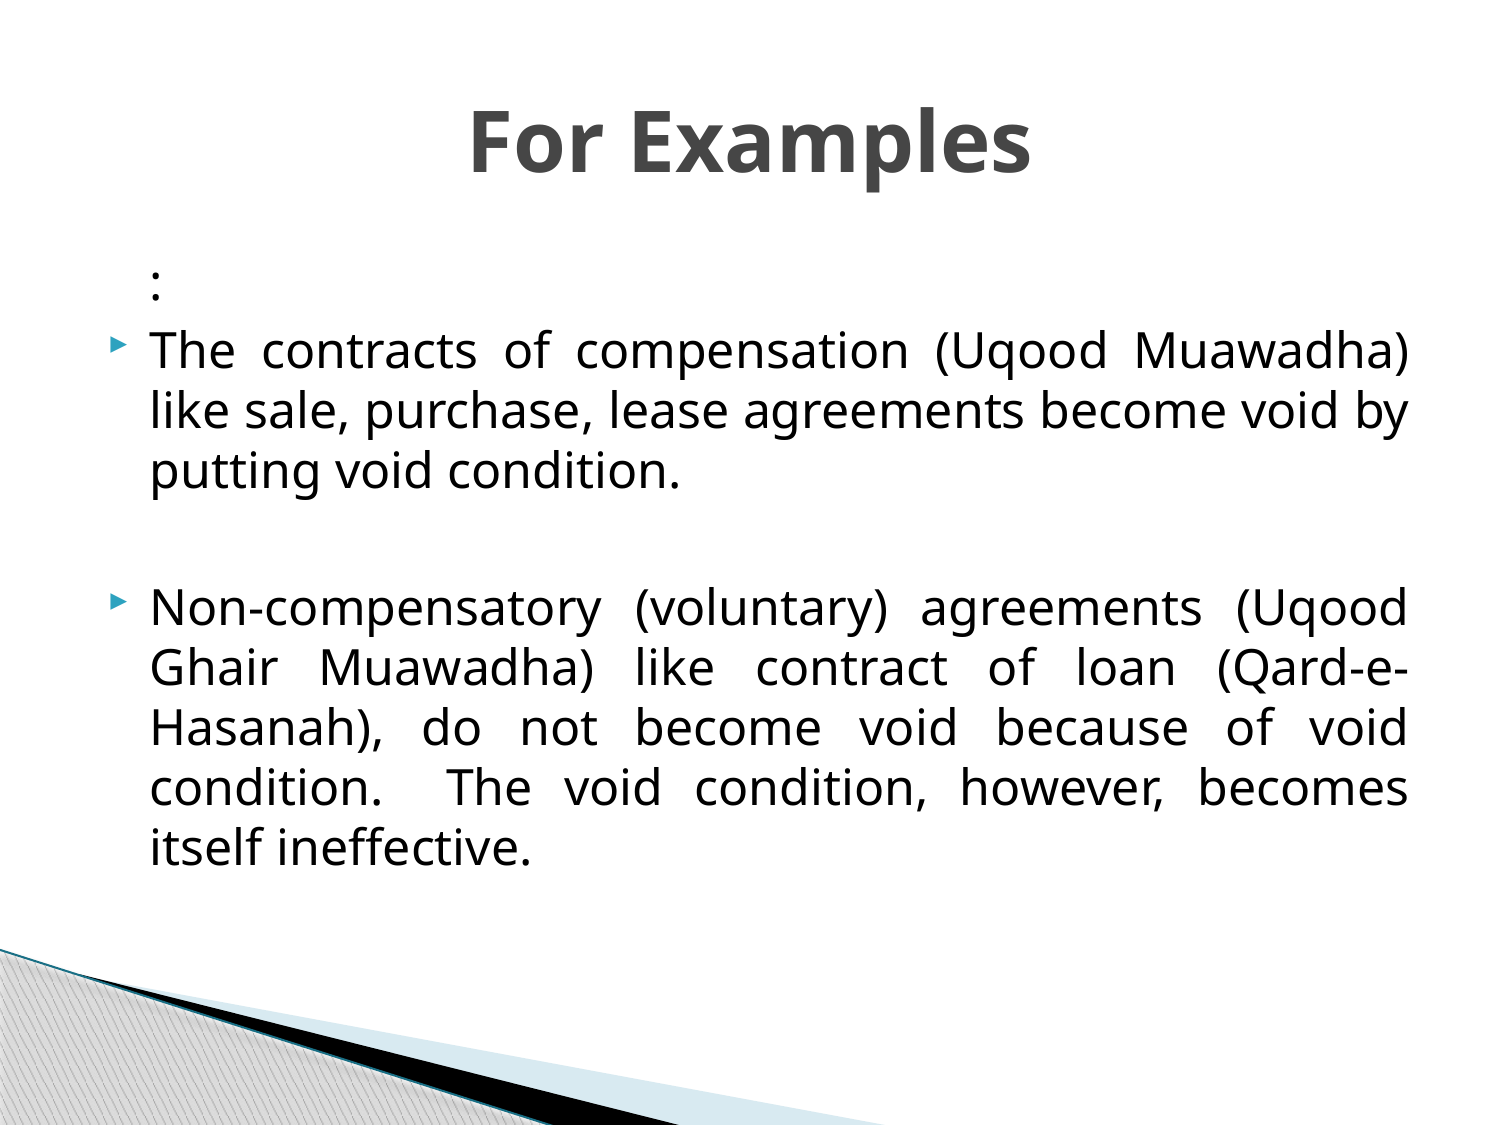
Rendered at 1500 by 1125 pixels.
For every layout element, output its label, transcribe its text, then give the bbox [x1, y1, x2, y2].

list : The contracts of compensation (Uqood Muawadha) like sale, purchase, lease agreements become void by putting void condition. Non-compensatory (voluntary) agreements (Uqood Ghair Muawadha) like contract of loan (Qard-e-Hasanah), do not become void because of void condition. The void condition, however, becomes itself ineffective. [75, 243, 1425, 986]
title For Examples [75, 45, 1425, 233]
